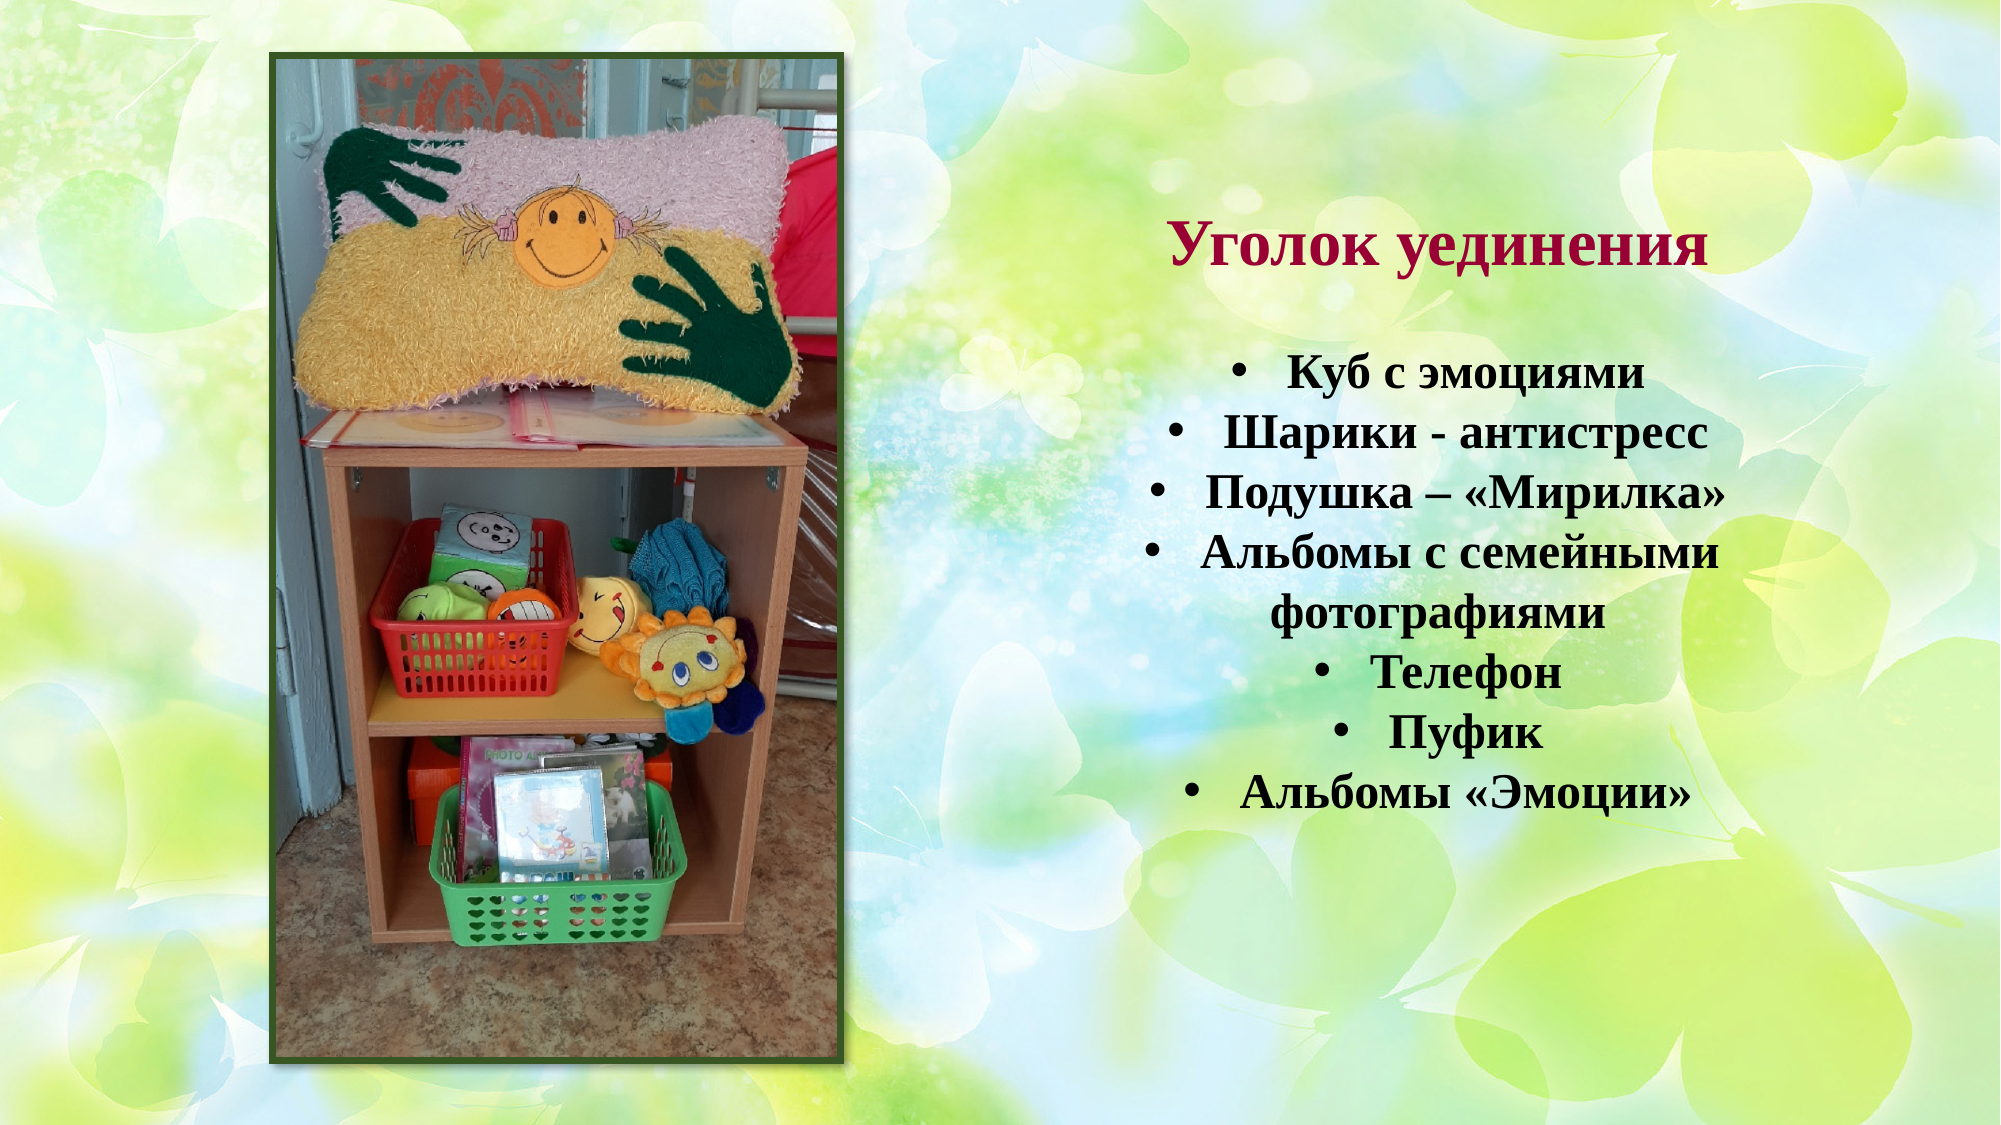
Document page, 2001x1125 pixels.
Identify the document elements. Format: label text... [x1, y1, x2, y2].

text_box Уголок уединения Куб с эмоциями Шарики - антистресс Подушка – «Мирилка» Альбомы с семейными фотографиями Телефон Пуфик Альбомы «Эмоции» [1128, 191, 1747, 827]
picture [0, 0, 2001, 1125]
